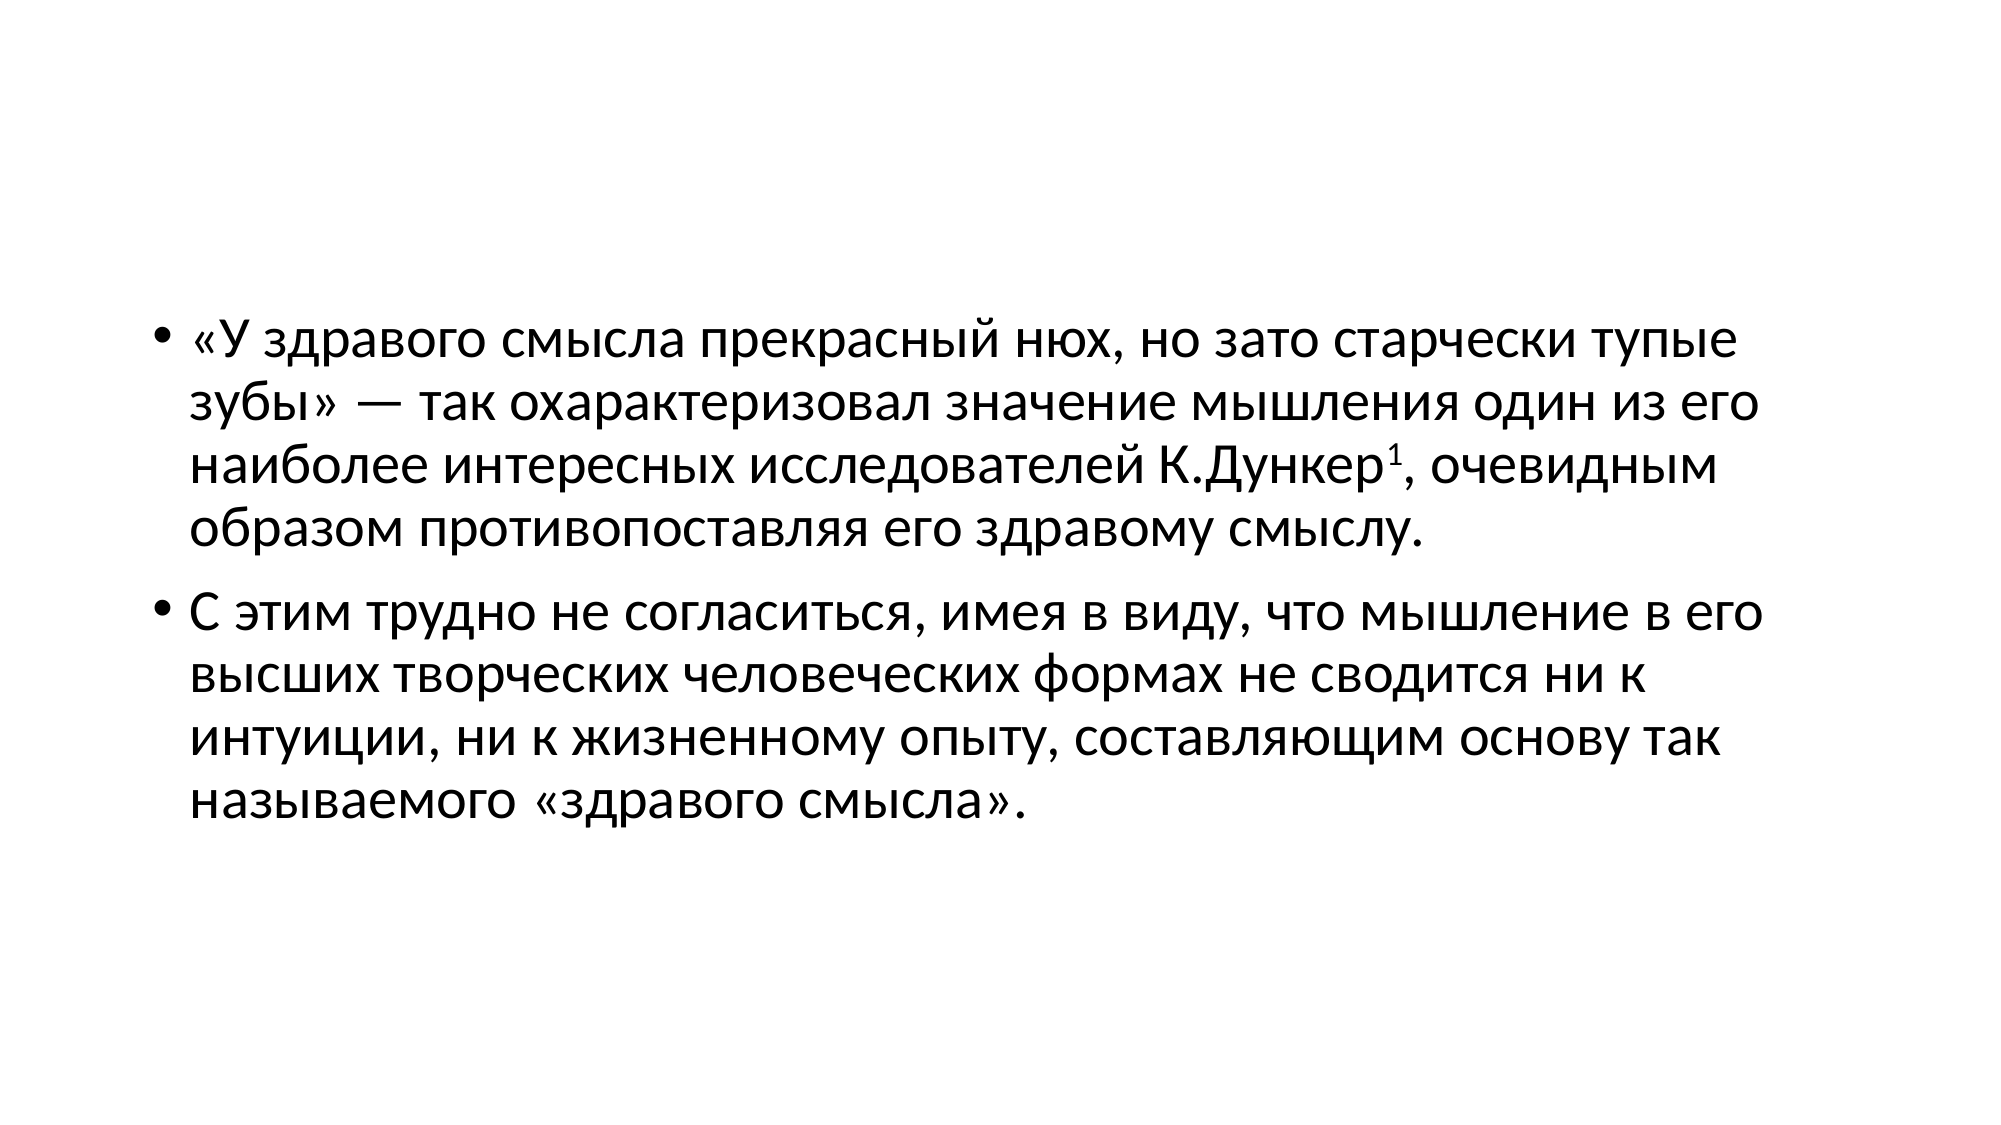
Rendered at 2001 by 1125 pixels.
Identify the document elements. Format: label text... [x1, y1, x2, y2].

list «У здравого смысла прекрасный нюх, но зато старчески тупые зубы» — так охарактеризовал значение мышления один из его наиболее интересных исследователей К.Дункер1, очевидным образом противопоставляя его здравому смыслу. С этим трудно не согласиться, имея в виду, что мышление в его высших творческих человеческих формах не сводится ни к интуиции, ни к жизненному опыту, составляющим основу так называемого «здравого смысла». [137, 299, 1863, 1014]
